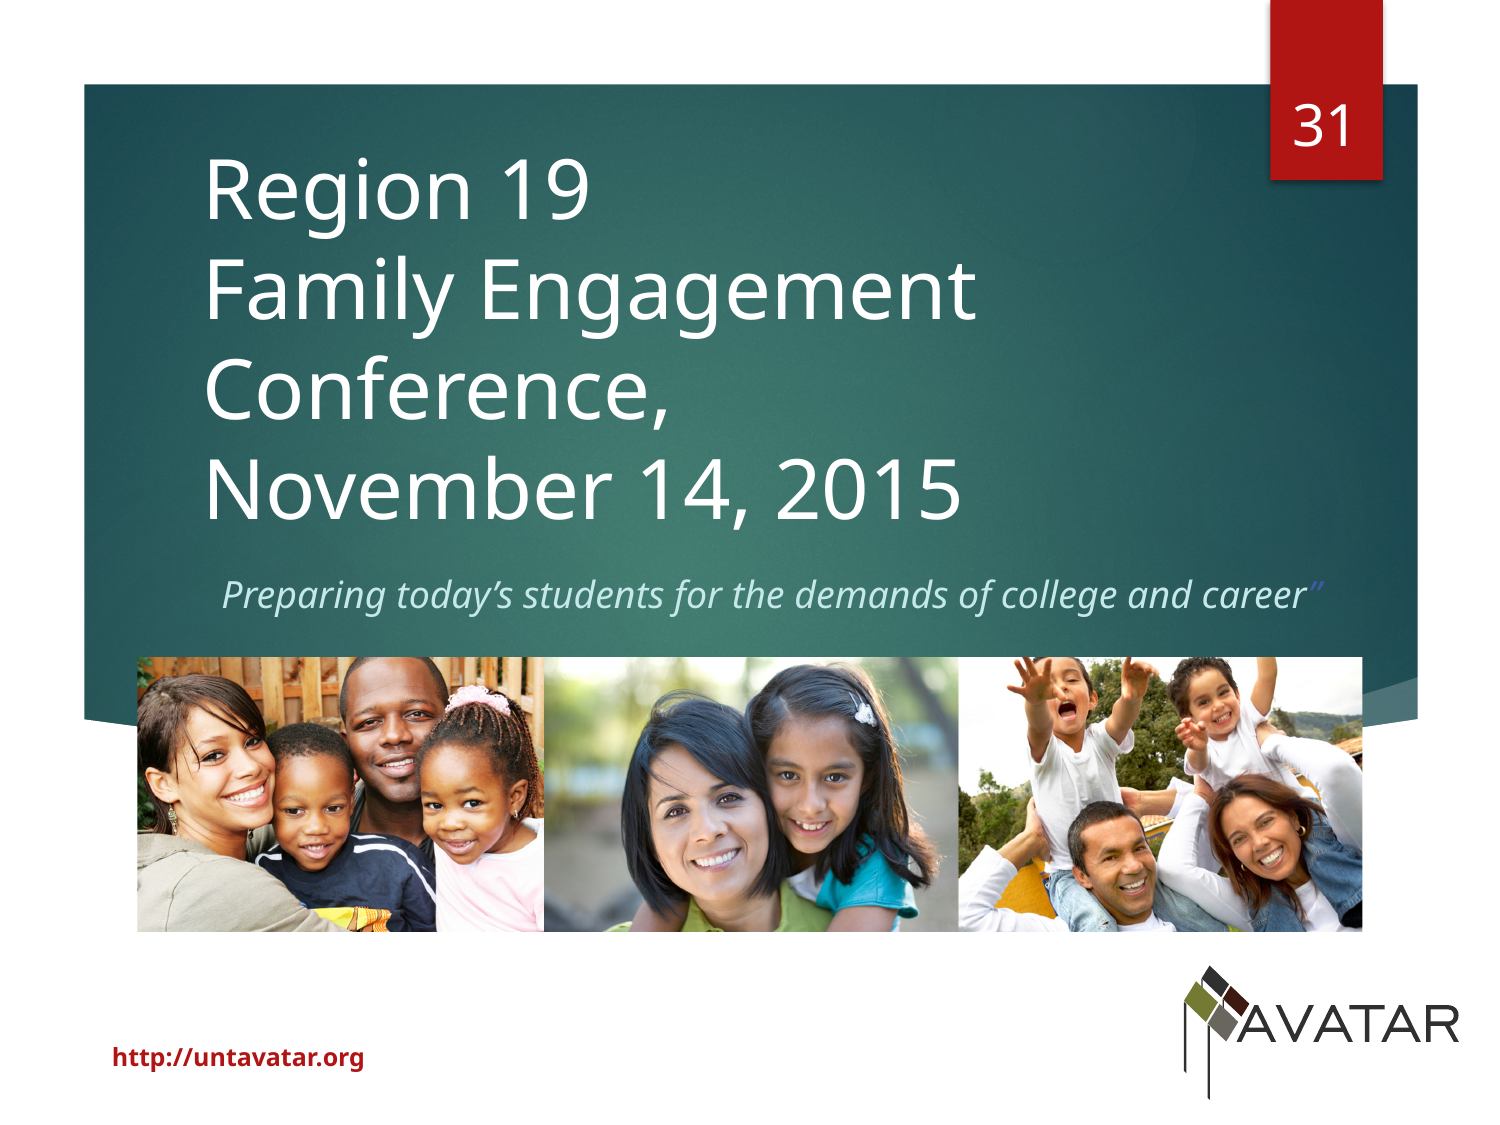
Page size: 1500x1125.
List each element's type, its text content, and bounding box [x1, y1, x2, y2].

slide_number 31 [1265, 48, 1387, 175]
text_box Preparing today’s students for the demands of college and career” [131, 543, 1407, 624]
title Region 19 Family Engagement Conference, November 14, 2015 [187, 200, 1241, 543]
picture [137, 657, 1363, 932]
footer http://untavatar.org [96, 1045, 731, 1083]
